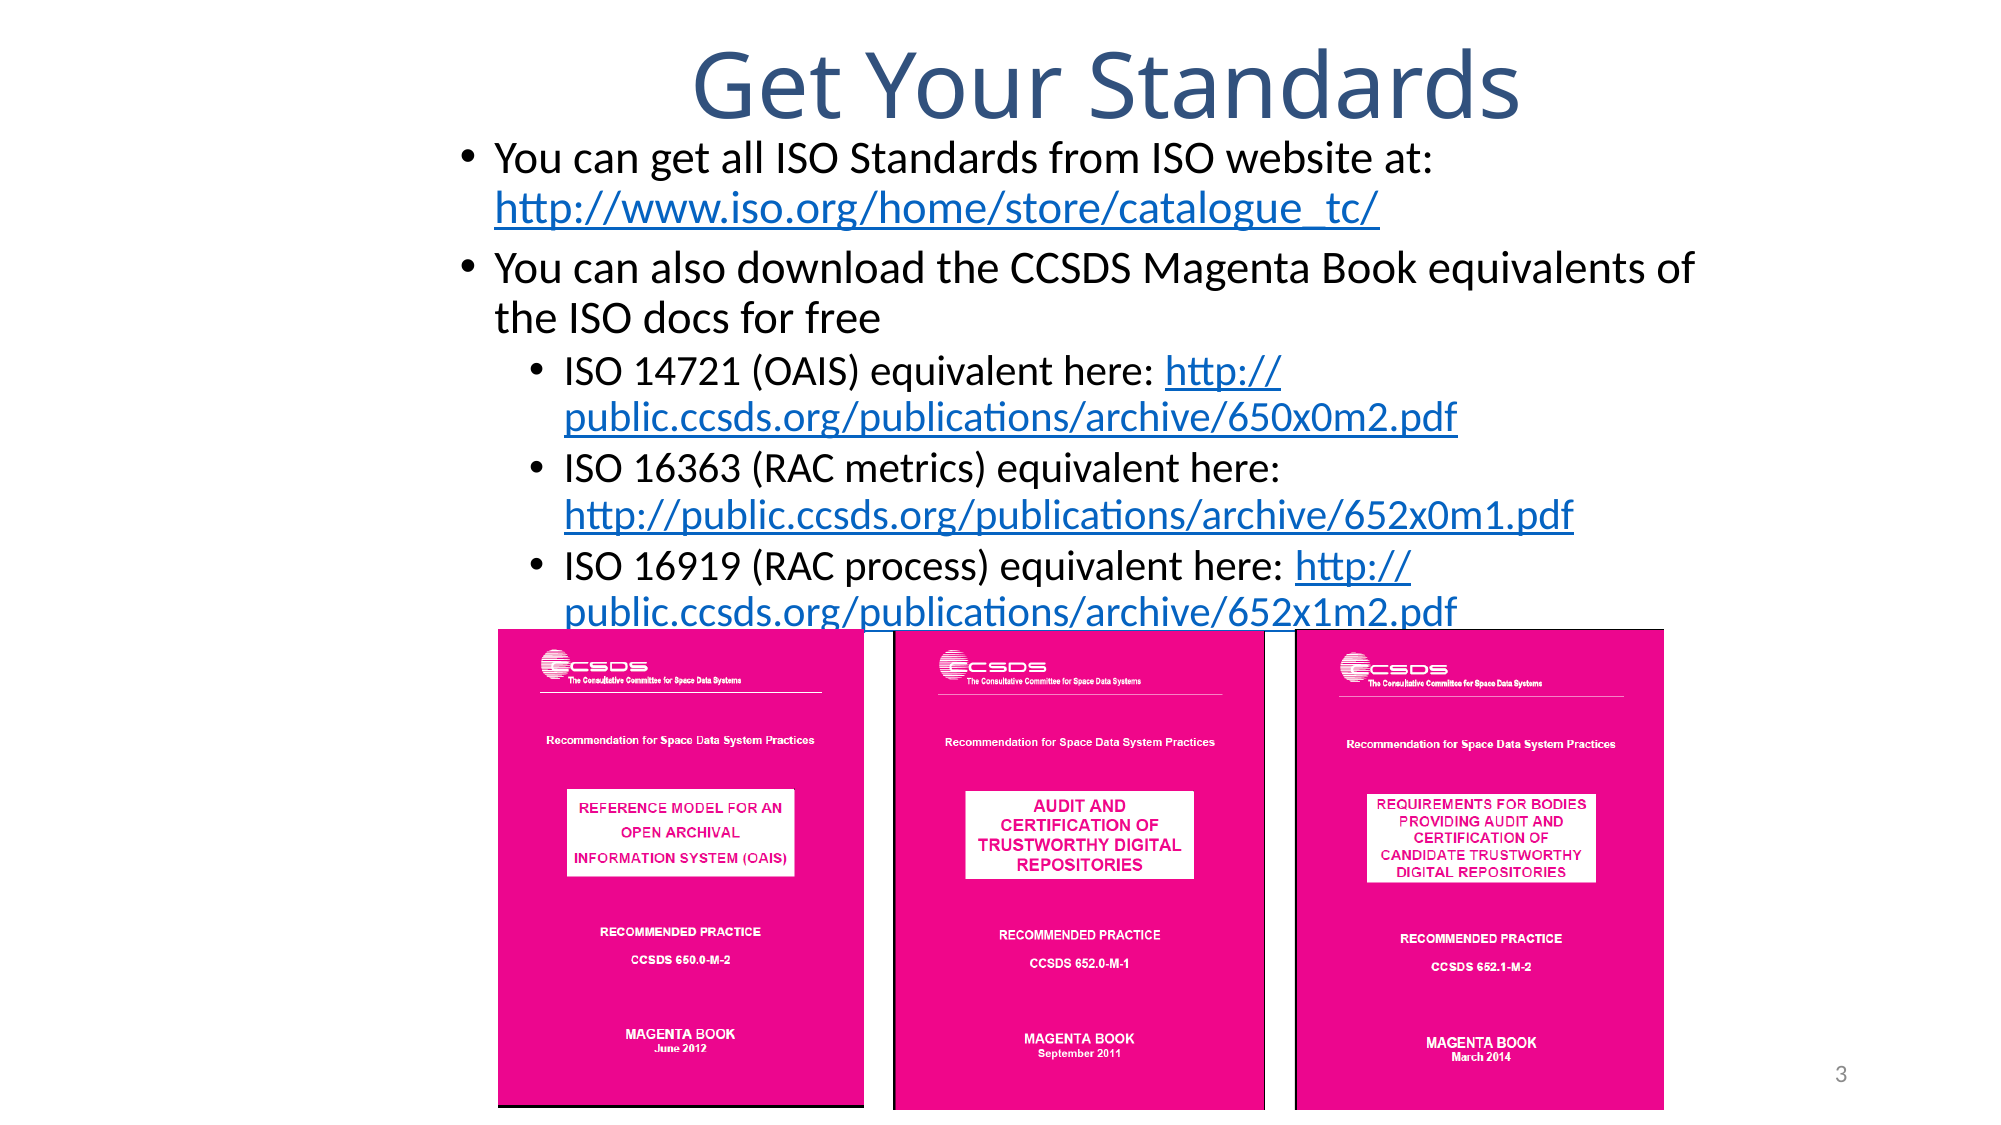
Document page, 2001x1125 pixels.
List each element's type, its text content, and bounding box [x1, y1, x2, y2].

slide_number 3 [1664, 1042, 1863, 1103]
picture [893, 631, 1265, 1110]
picture [497, 629, 864, 1108]
picture [1294, 629, 1664, 1110]
title Get Your Standards [539, 13, 1675, 125]
list You can get all ISO Standards from ISO website at: http://www.iso.org/home/store/catalogue_tc/ You can also download the CCSDS Magenta Book equivalents of the ISO docs for free ISO 14721 (OAIS) equivalent here: http://public.ccsds.org/publications/archive/650x0m2.pdf ISO 16363 (RAC metrics) equivalent here: http://public.ccsds.org/publications/archive/652x0m1.pdf ISO 16919 (RAC process) equivalent here: http://public.ccsds.org/publications/archive/652x1m2.pdf [444, 125, 1733, 647]
